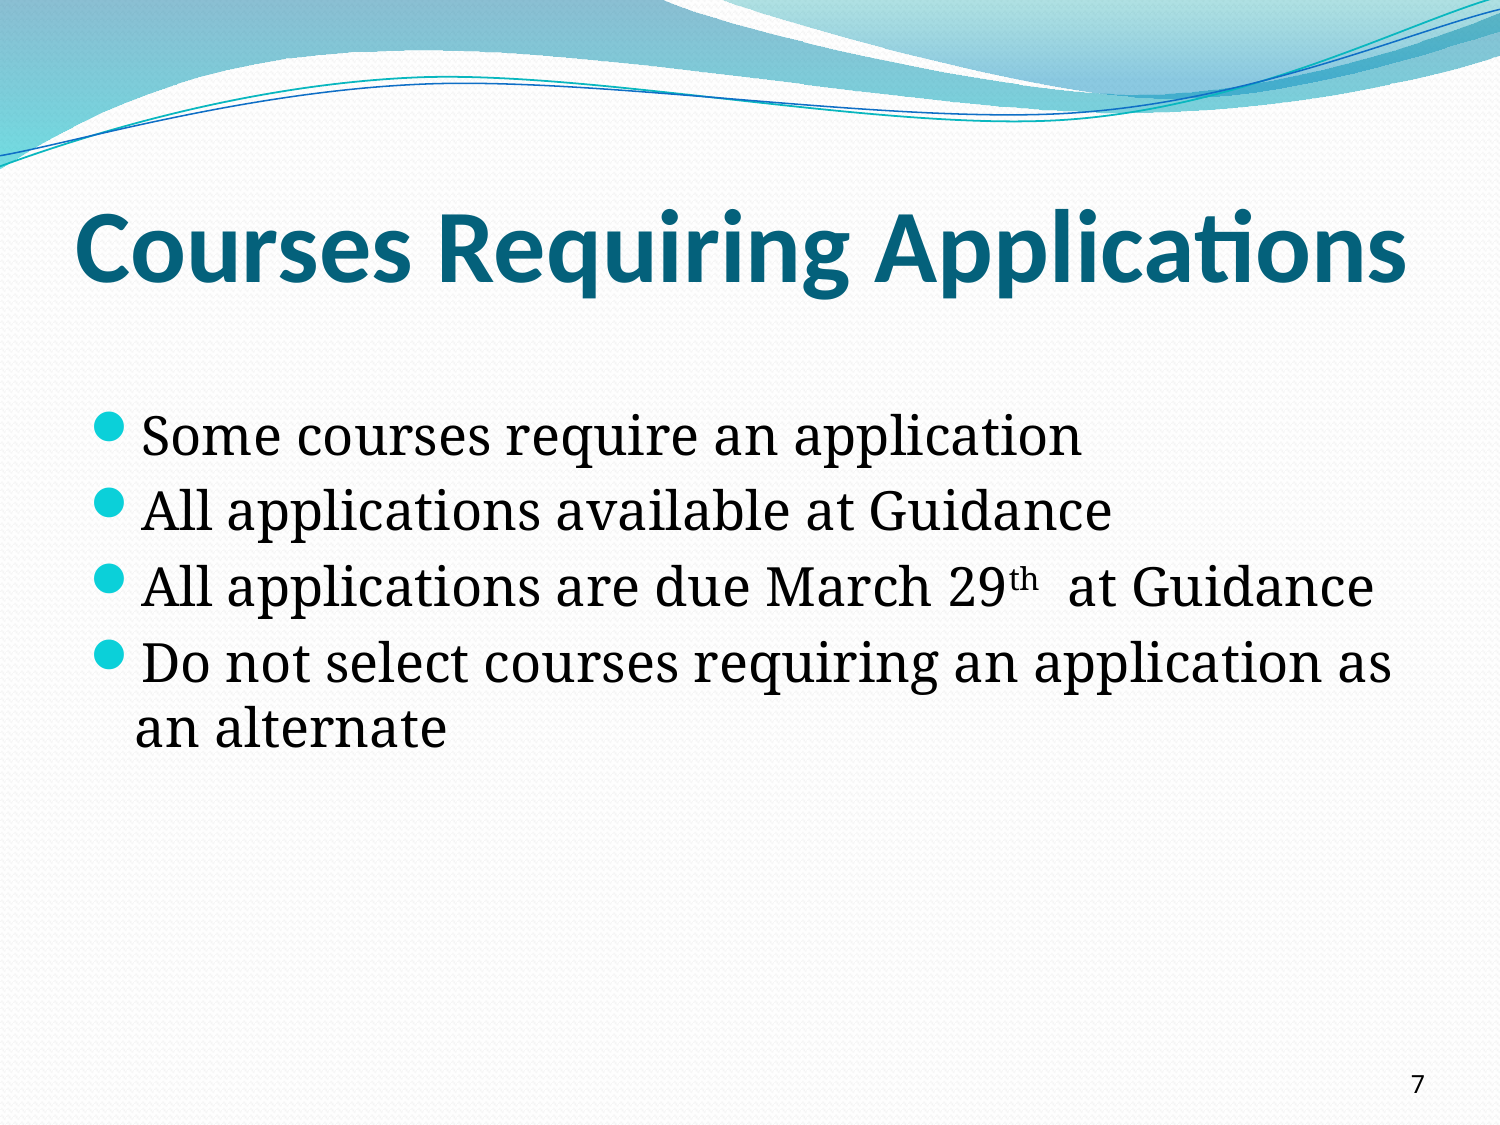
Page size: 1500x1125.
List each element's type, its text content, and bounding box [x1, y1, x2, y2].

list Some courses require an application All applications available at Guidance All applications are due March 29th at Guidance Do not select courses requiring an application as an alternate [75, 317, 1425, 1038]
slide_number 7 [1299, 1042, 1425, 1103]
title Courses Requiring Applications [75, 115, 1425, 303]
